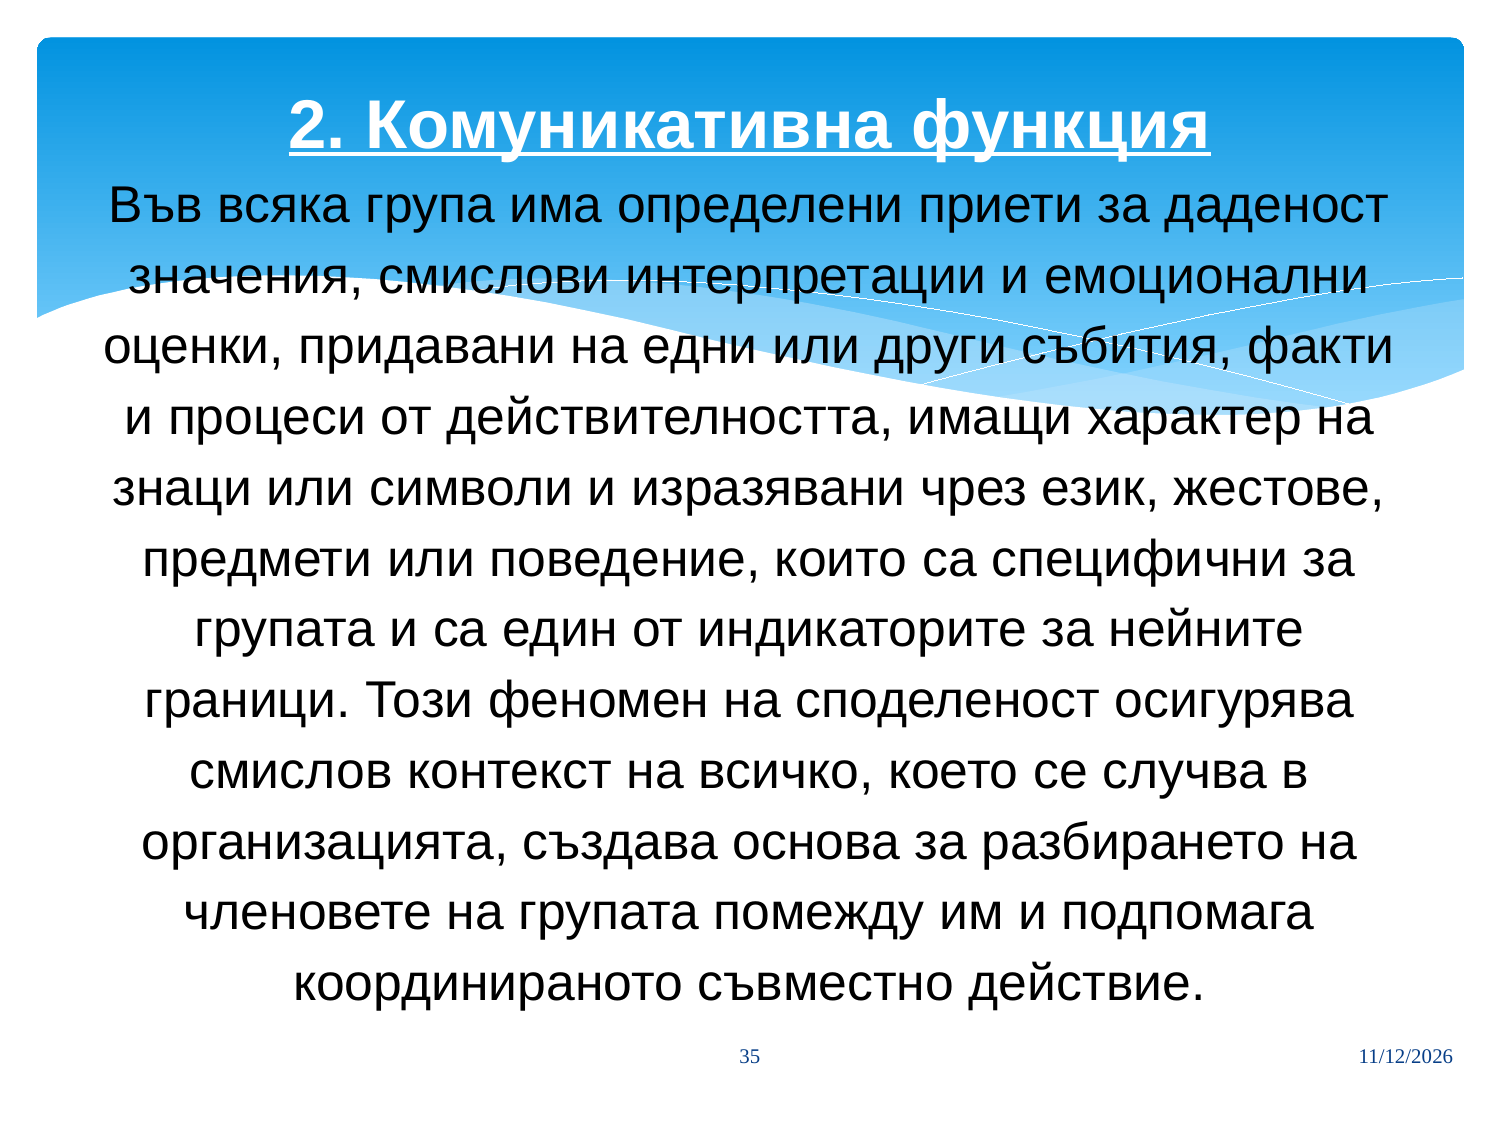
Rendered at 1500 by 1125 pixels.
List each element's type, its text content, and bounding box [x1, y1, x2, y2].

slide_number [847, 1025, 1469, 1086]
title 2. Комуникативна функция Във всяка група има определени приети за даденост значения, смислови интерпретации и емоционални оценки, придавани на едни или други събития, факти и процеси от действителността, имащи характер на знаци или символи и изразявани чрез език, жестове, предмети или поведение, които са специфични за групата и са един от индикаторите за нейните граници. Този феномен на споделеност осигурява смислов контекст на всичко, което се случва в организацията, създава основа за разбирането на членовете на групата помежду им и подпомага координираното съвместно действие. [75, 55, 1425, 1024]
slide_number 35 [654, 1025, 846, 1086]
